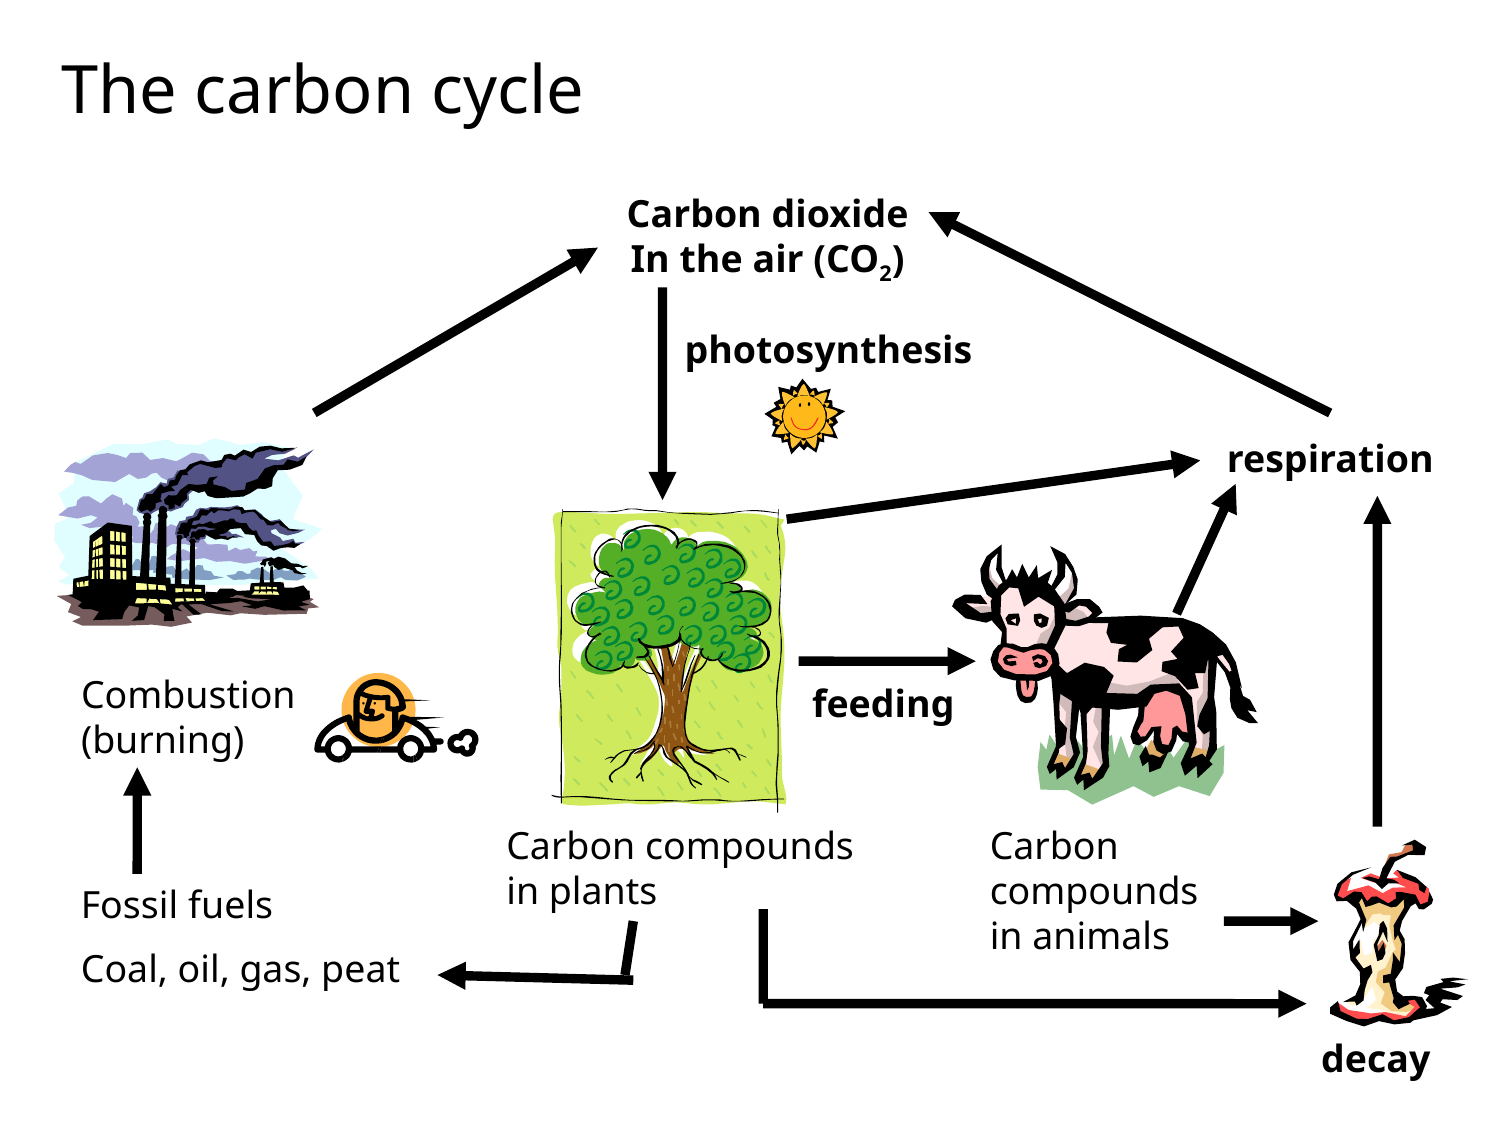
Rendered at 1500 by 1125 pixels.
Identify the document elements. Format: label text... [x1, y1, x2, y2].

picture [54, 436, 325, 629]
text_box [928, 212, 1331, 414]
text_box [763, 908, 1307, 1004]
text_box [437, 920, 634, 981]
text_box respiration [1212, 427, 1449, 488]
text_box feeding [797, 672, 946, 733]
picture [1329, 838, 1470, 1029]
text_box Fossil fuels Coal, oil, gas, peat [66, 873, 480, 998]
picture [550, 507, 788, 814]
text_box Carbon dioxide In the air (CO2) [597, 182, 938, 294]
picture [951, 542, 1261, 808]
text_box Carbon compounds in animals [975, 815, 1236, 907]
text_box The carbon cycle [46, 39, 600, 135]
text_box [131, 767, 144, 874]
text_box photosynthesis [669, 318, 988, 378]
text_box Carbon compounds in plants [491, 814, 905, 920]
text_box [656, 287, 669, 500]
text_box [314, 247, 598, 414]
text_box [1371, 495, 1384, 827]
picture [314, 672, 481, 763]
picture [762, 377, 846, 456]
text_box Combustion (burning) [66, 664, 321, 769]
text_box decay [1306, 1027, 1472, 1087]
text_box [1311, 917, 1319, 925]
text_box [1209, 483, 1237, 541]
text_box [792, 456, 1201, 519]
